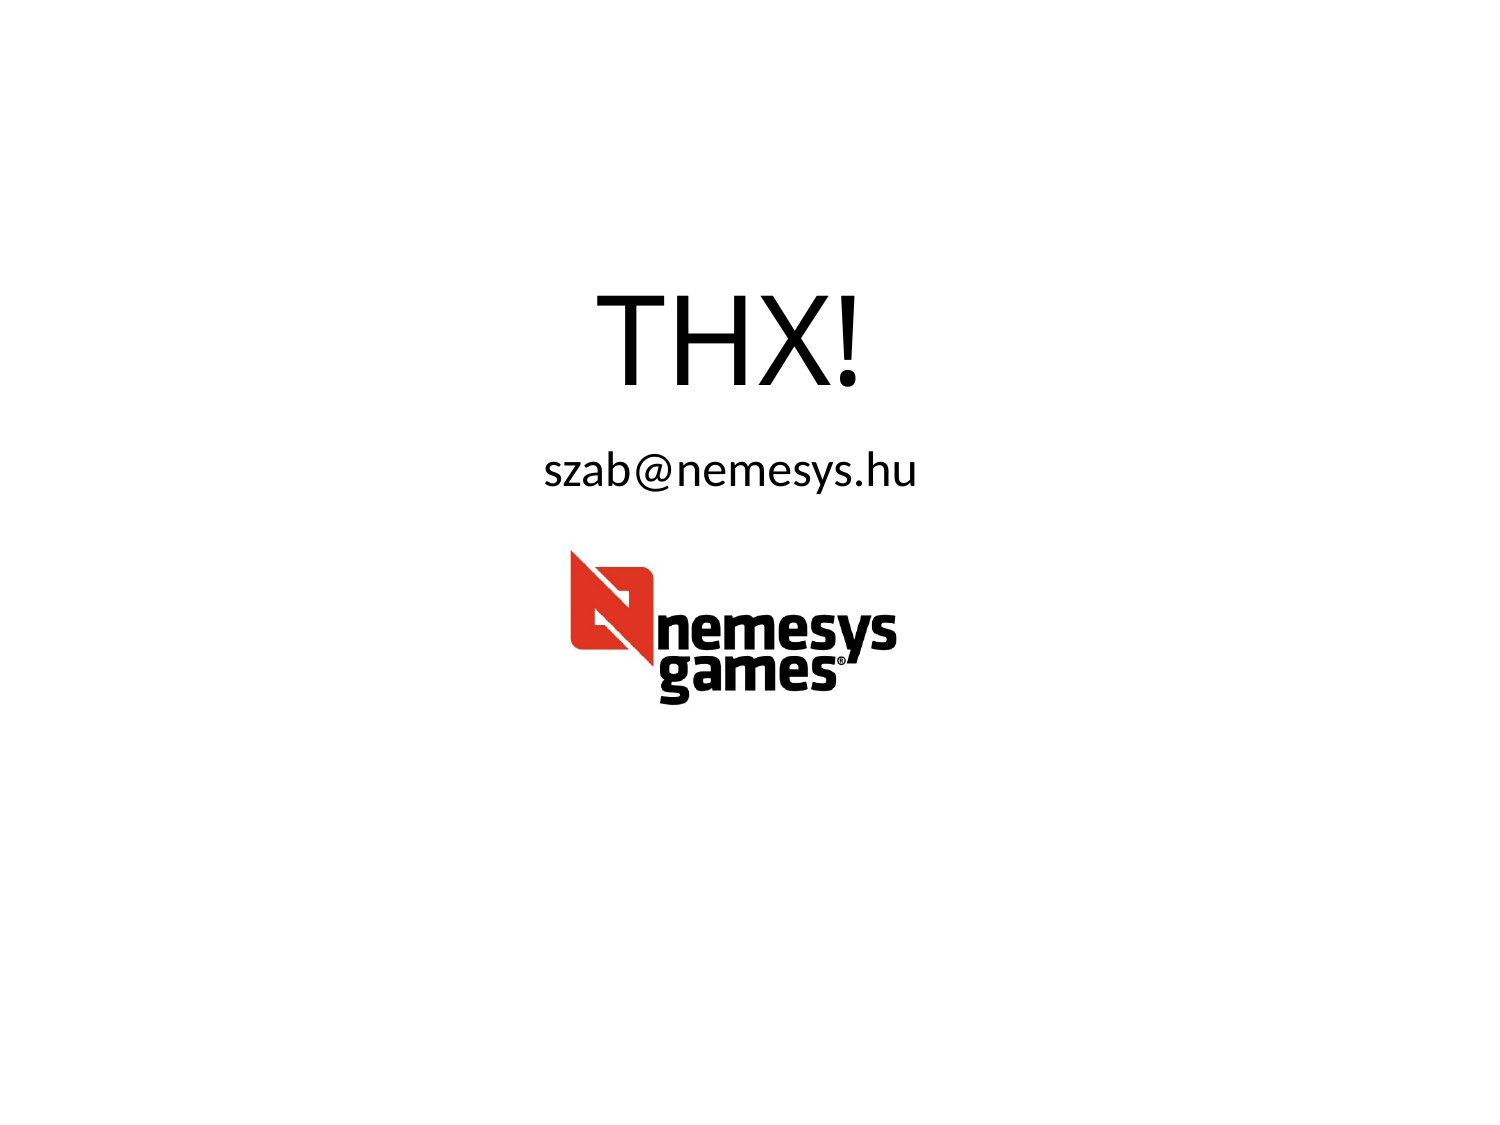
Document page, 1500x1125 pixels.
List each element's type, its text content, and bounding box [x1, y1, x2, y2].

subtitle szab@nemesys.hu [311, 435, 1150, 828]
title THX! [318, 255, 1143, 421]
picture [551, 530, 910, 733]
